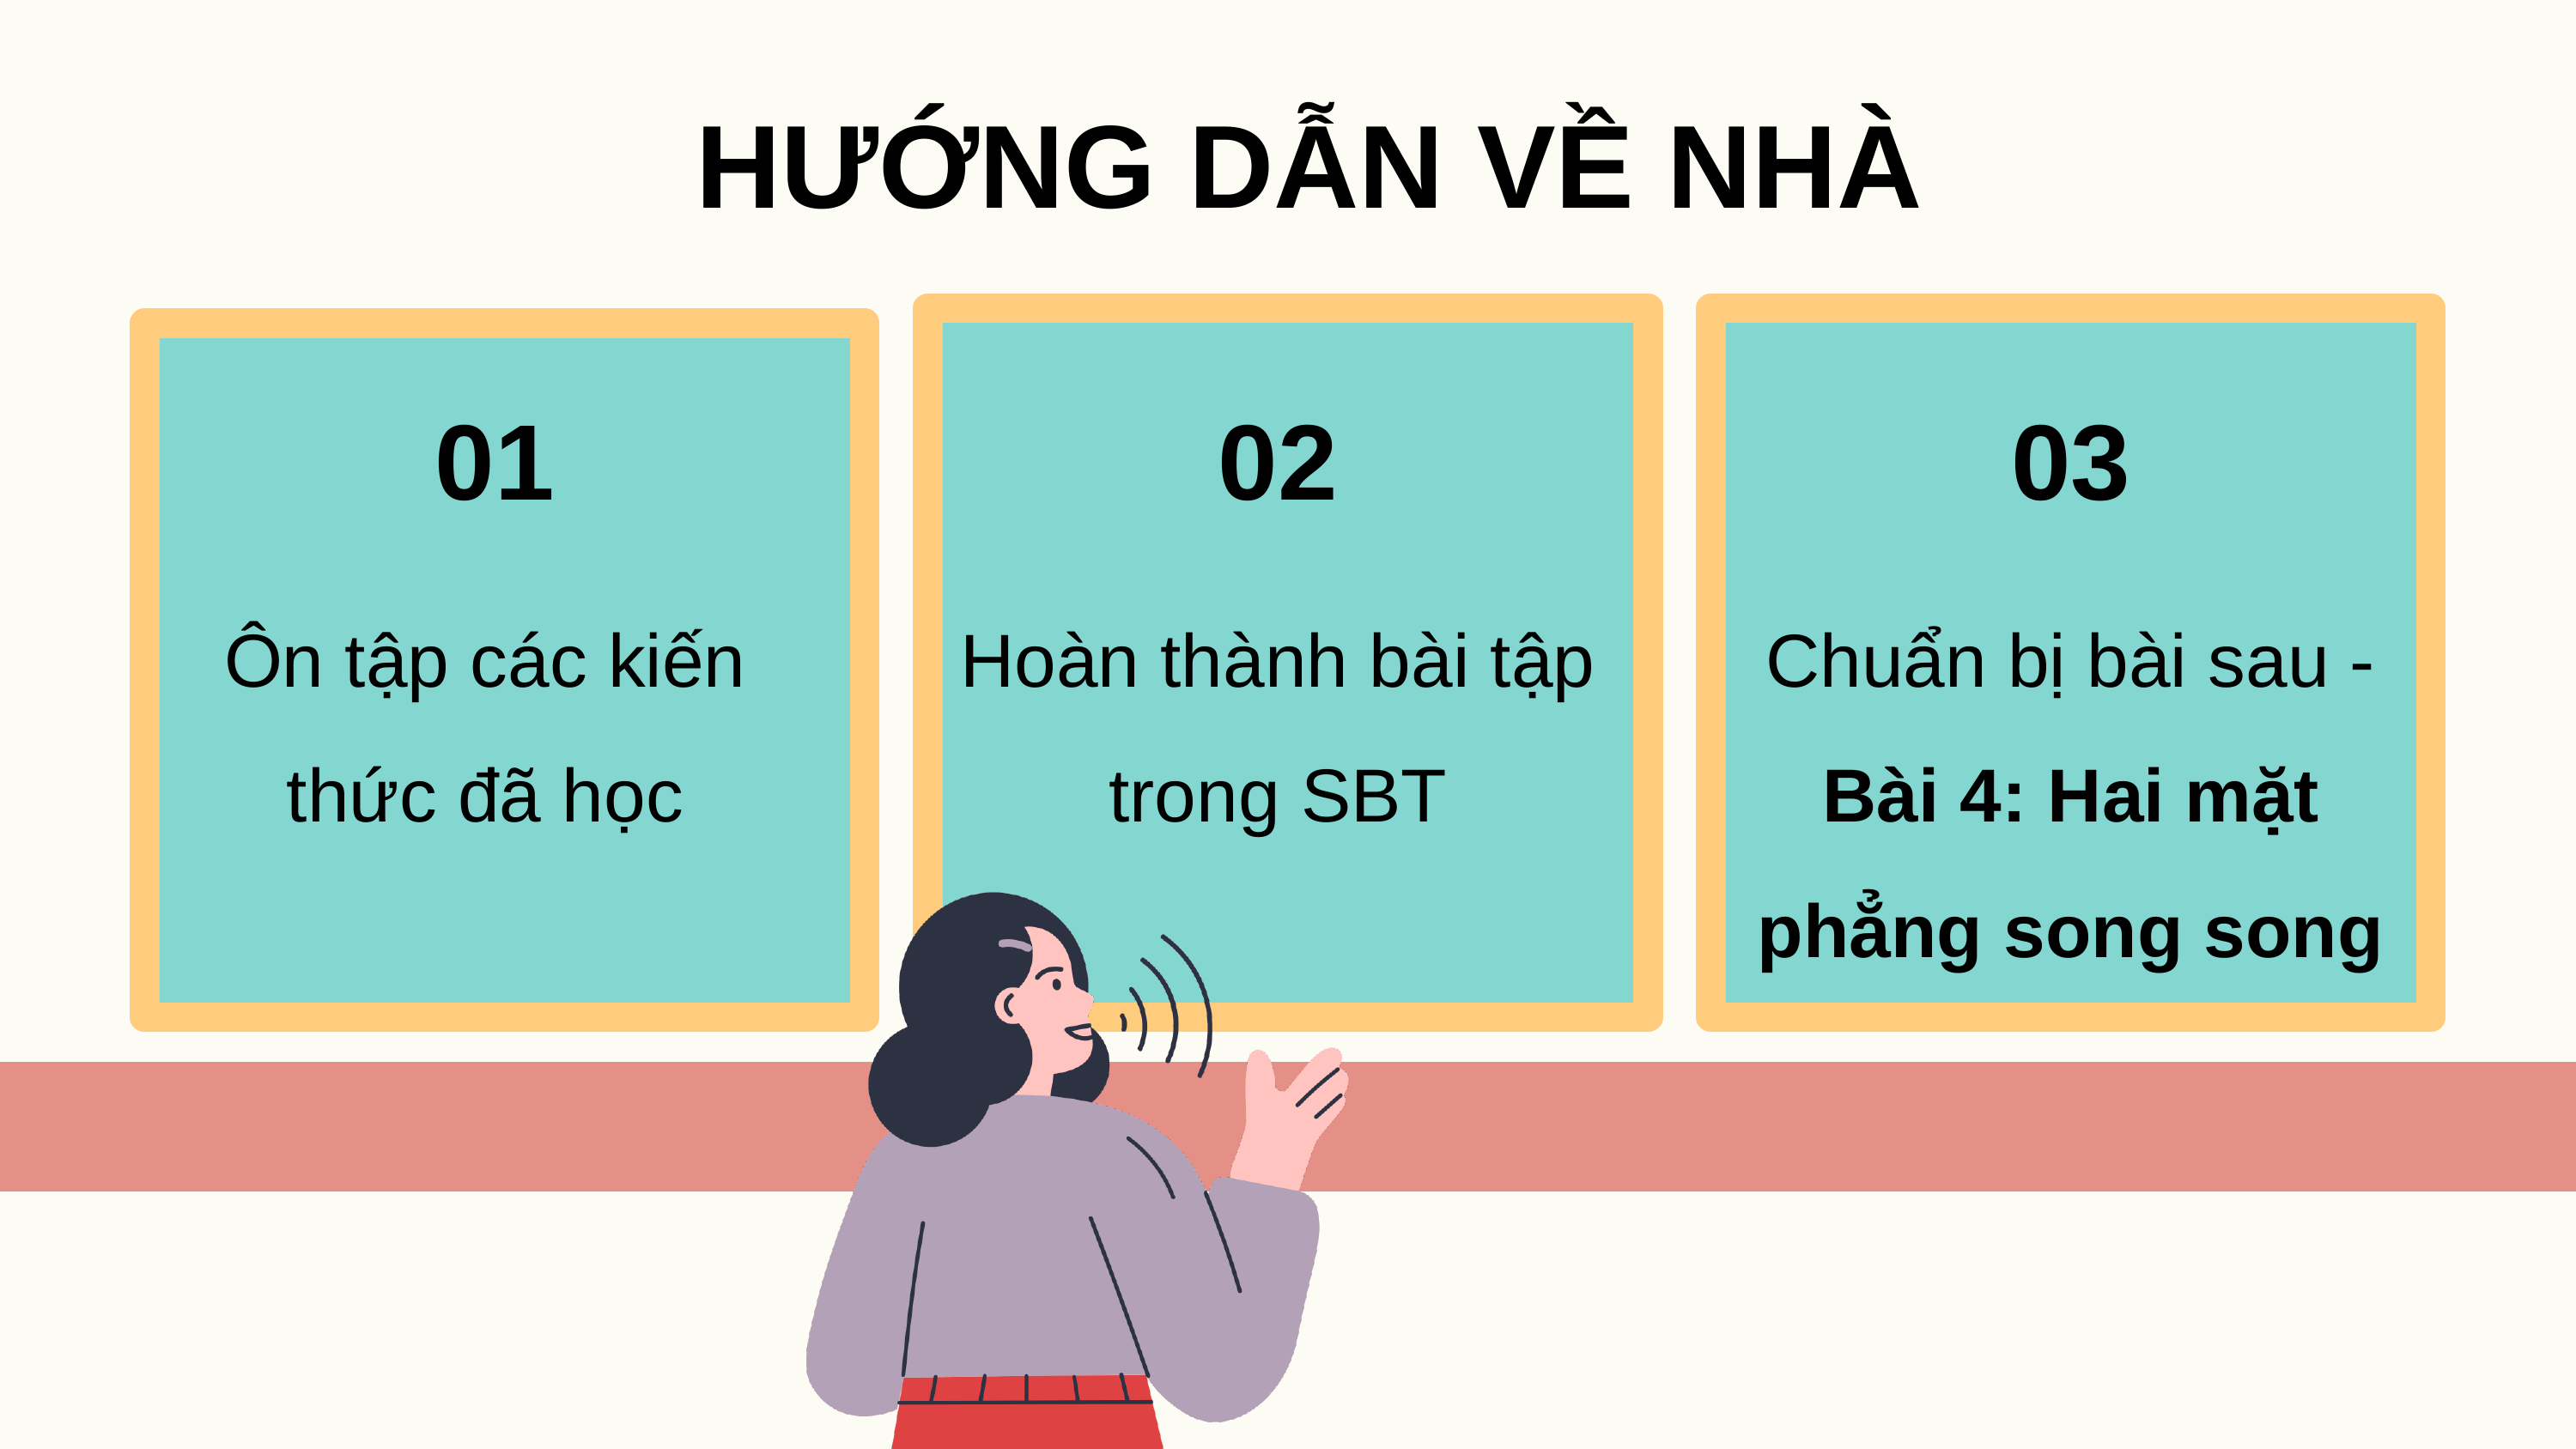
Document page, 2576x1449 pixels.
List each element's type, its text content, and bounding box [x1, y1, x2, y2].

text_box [0, 1061, 2576, 1192]
text_box HƯỚNG DẪN VỀ NHÀ [281, 94, 2338, 233]
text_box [144, 323, 866, 1018]
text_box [1710, 307, 2432, 1018]
text_box [799, 890, 1350, 1059]
text_box [799, 1202, 1350, 1449]
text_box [927, 307, 1649, 1018]
